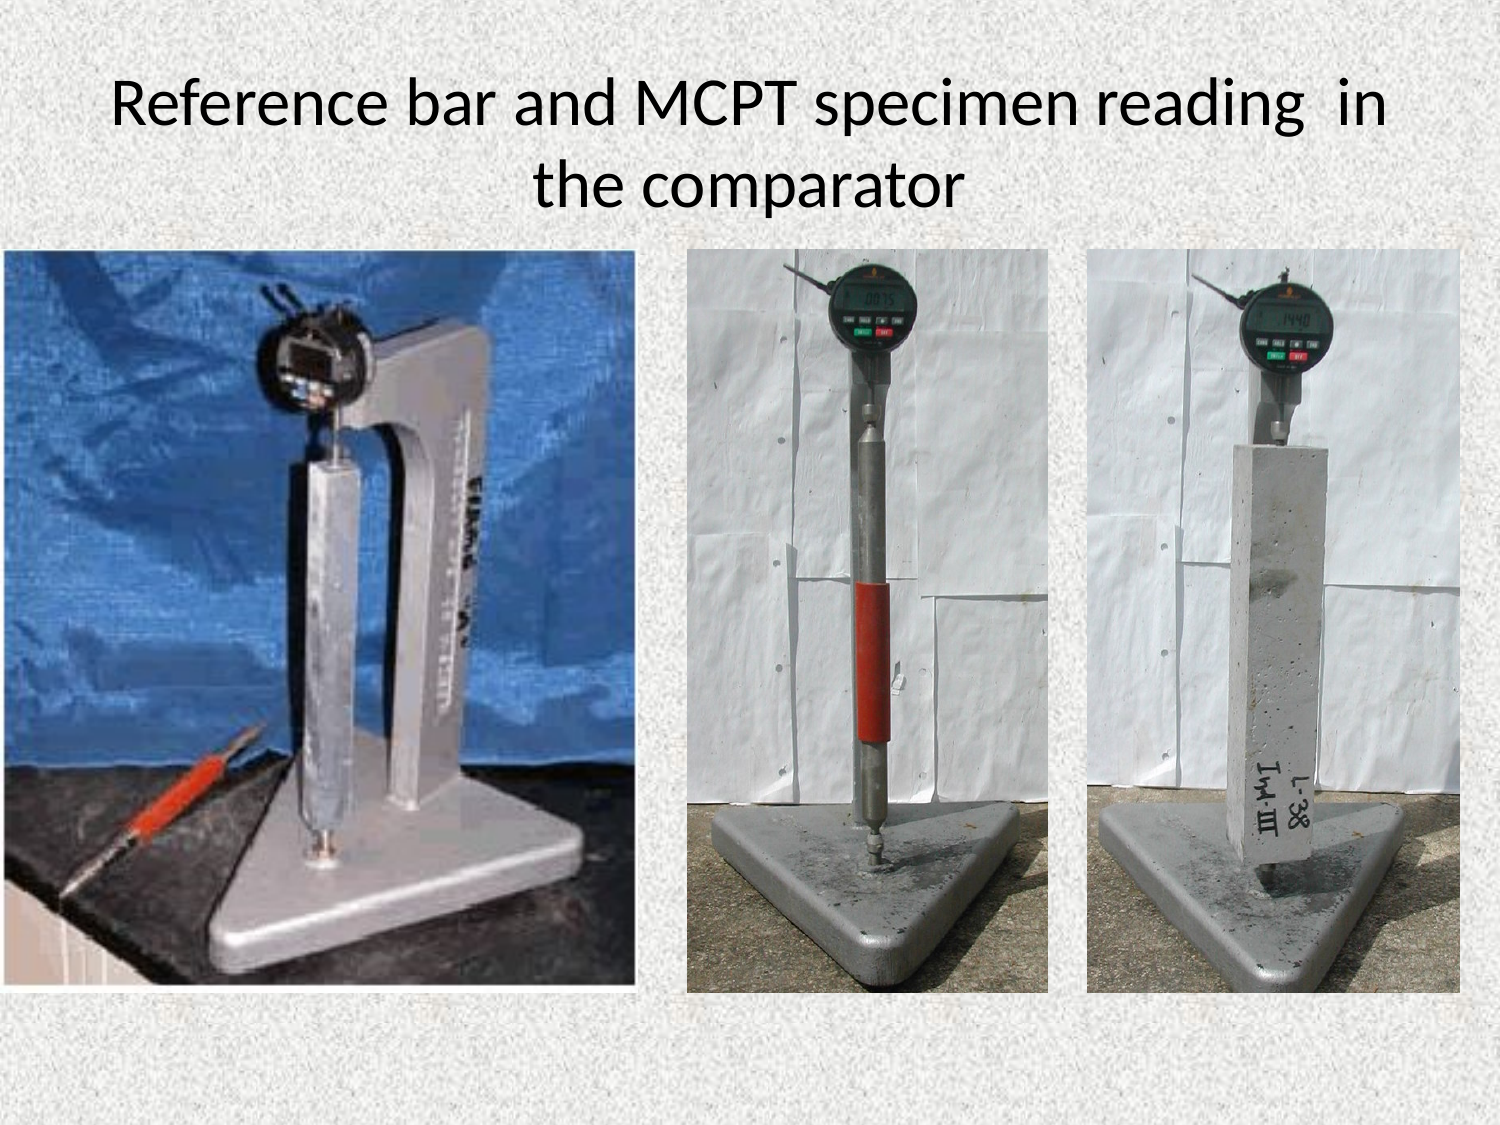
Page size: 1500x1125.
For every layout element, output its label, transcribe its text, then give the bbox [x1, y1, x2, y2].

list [687, 249, 1048, 993]
title Reference bar and MCPT specimen reading in the comparator [74, 44, 1426, 233]
picture [0, 0, 1500, 1125]
